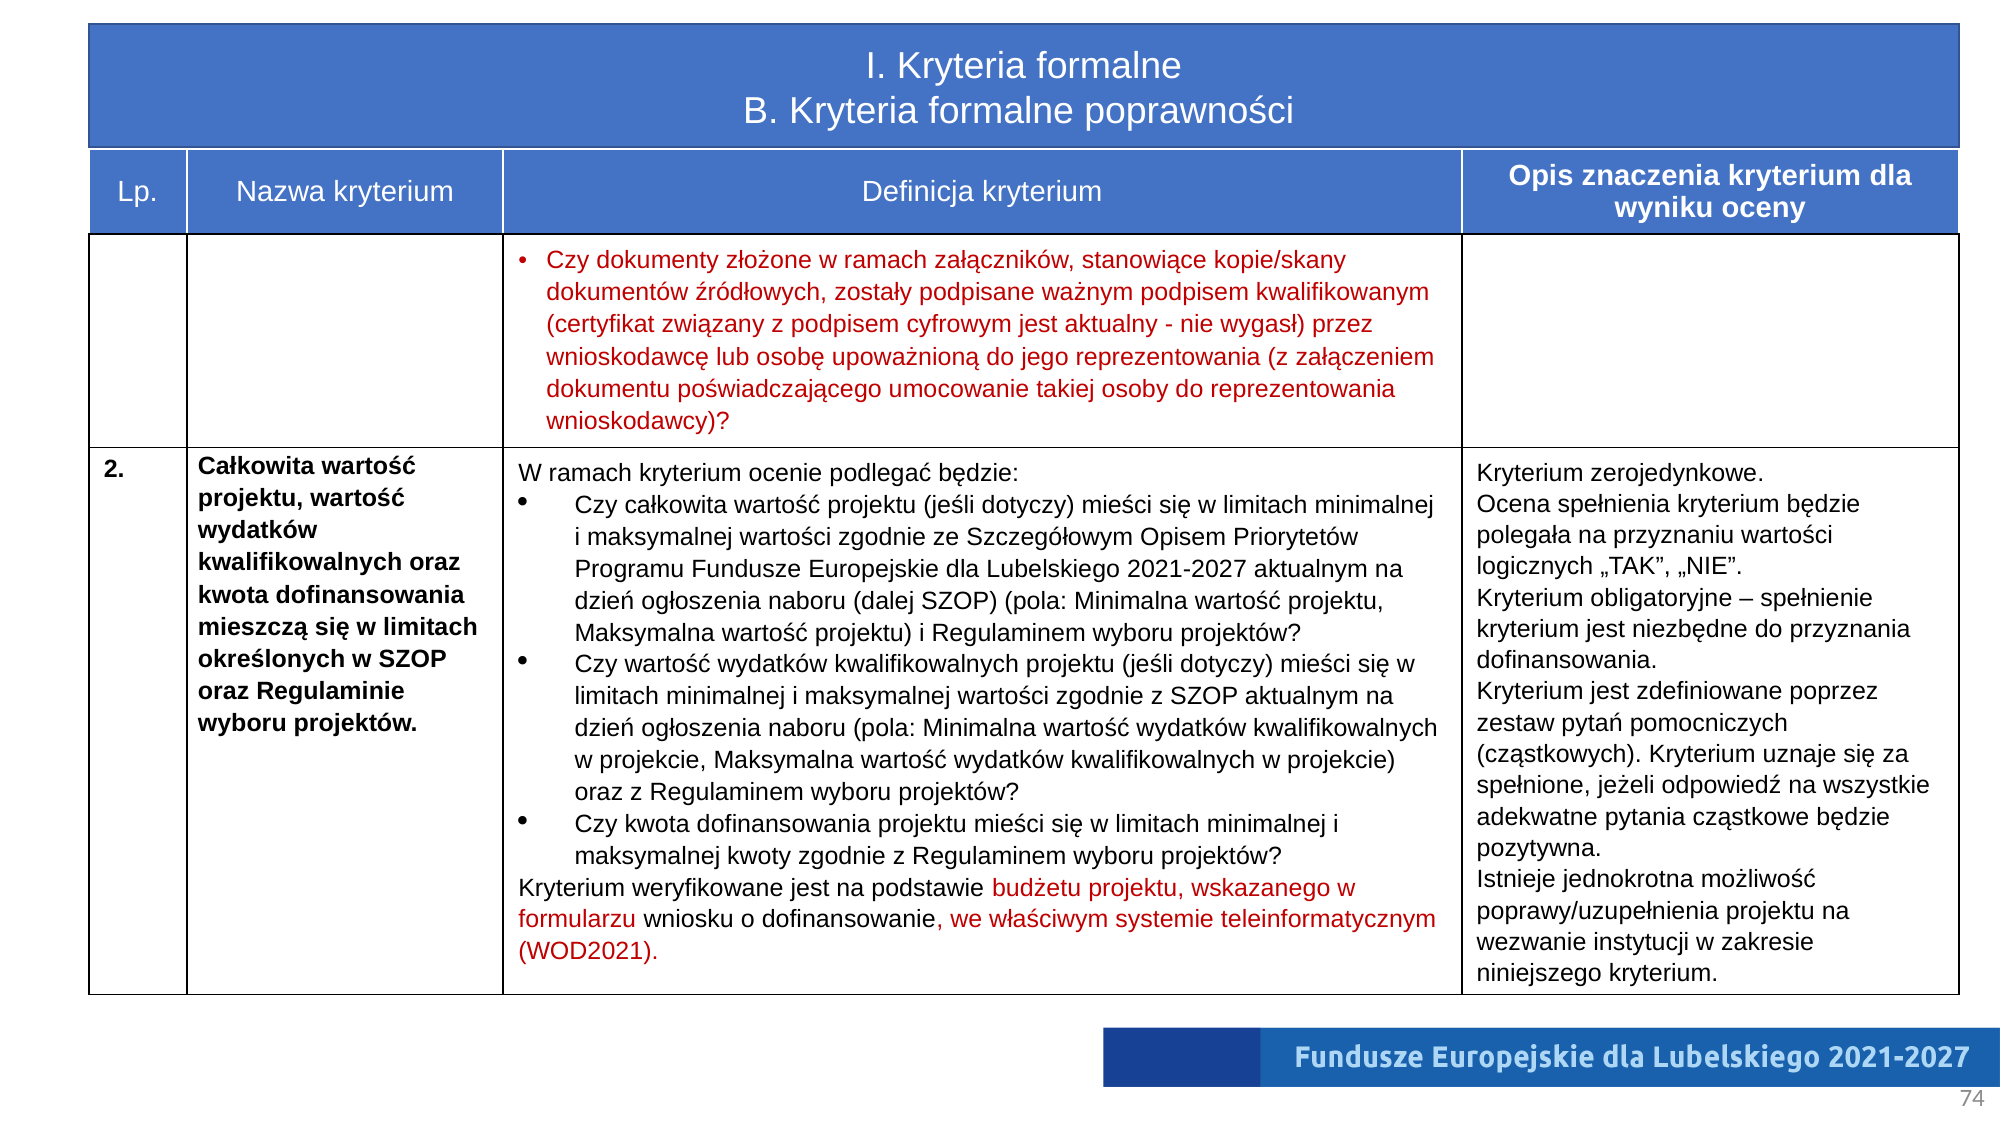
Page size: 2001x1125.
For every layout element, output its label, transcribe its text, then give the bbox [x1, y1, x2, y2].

table_cell Czy dokumenty złożone w ramach załączników, stanowiące kopie/skany dokumentów źródłowych, zostały podpisane ważnym podpisem kwalifikowanym (certyfikat związany z podpisem cyfrowym jest aktualny - nie wygasł) przez wnioskodawcę lub osobę upoważnioną do jego reprezentowania (z załączeniem dokumentu poświadczającego umocowanie takiej osoby do reprezentowania wnioskodawcy)? [504, 235, 1461, 447]
table_cell 2. [90, 448, 186, 994]
table_header Lp. [90, 150, 186, 233]
table_cell [188, 235, 502, 447]
picture [1103, 1027, 2000, 1087]
table_cell [90, 235, 186, 447]
table_cell Całkowita wartość projektu, wartość wydatków kwalifikowalnych oraz kwota dofinansowania mieszczą się w limitach określonych w SZOP oraz Regulaminie wyboru projektów. [188, 448, 502, 994]
table_cell Kryterium zerojedynkowe. Ocena spełnienia kryterium będzie polegała na przyznaniu wartości logicznych „TAK”, „NIE”. Kryterium obligatoryjne – spełnienie kryterium jest niezbędne do przyznania dofinansowania. Kryterium jest zdefiniowane poprzez zestaw pytań pomocniczych (cząstkowych). Kryterium uznaje się za spełnione, jeżeli odpowiedź na wszystkie adekwatne pytania cząstkowe będzie pozytywna. Istnieje jednokrotna możliwość poprawy/uzupełnienia projektu na wezwanie instytucji w zakresie niniejszego kryterium. [1463, 448, 1958, 994]
table_header Opis znaczenia kryterium dla wyniku oceny [1463, 150, 1958, 233]
table_header Nazwa kryterium [188, 150, 502, 233]
text_box I. Kryteria formalne B. Kryteria formalne poprawności [88, 23, 1960, 148]
table_header Definicja kryterium [504, 150, 1461, 233]
table_cell [1463, 235, 1958, 447]
table_cell W ramach kryterium ocenie podlegać będzie: Czy całkowita wartość projektu (jeśli dotyczy) mieści się w limitach minimalnej i maksymalnej wartości zgodnie ze Szczegółowym Opisem Priorytetów Programu Fundusze Europejskie dla Lubelskiego 2021-2027 aktualnym na dzień ogłoszenia naboru (dalej SZOP) (pola: Minimalna wartość projektu, Maksymalna wartość projektu) i Regulaminem wyboru projektów? Czy wartość wydatków kwalifikowalnych projektu (jeśli dotyczy) mieści się w limitach minimalnej i maksymalnej wartości zgodnie z SZOP aktualnym na dzień ogłoszenia naboru (pola: Minimalna wartość wydatków kwalifikowalnych w projekcie, Maksymalna wartość wydatków kwalifikowalnych w projekcie) oraz z Regulaminem wyboru projektów? Czy kwota dofinansowania projektu mieści się w limitach minimalnej i maksymalnej kwoty zgodnie z Regulaminem wyboru projektów? Kryterium weryfikowane jest na podstawie budżetu projektu, wskazanego w formularzu wniosku o dofinansowanie, we właściwym systemie teleinformatycznym (WOD2021). [504, 448, 1461, 994]
slide_number 74 [1932, 1087, 2000, 1125]
